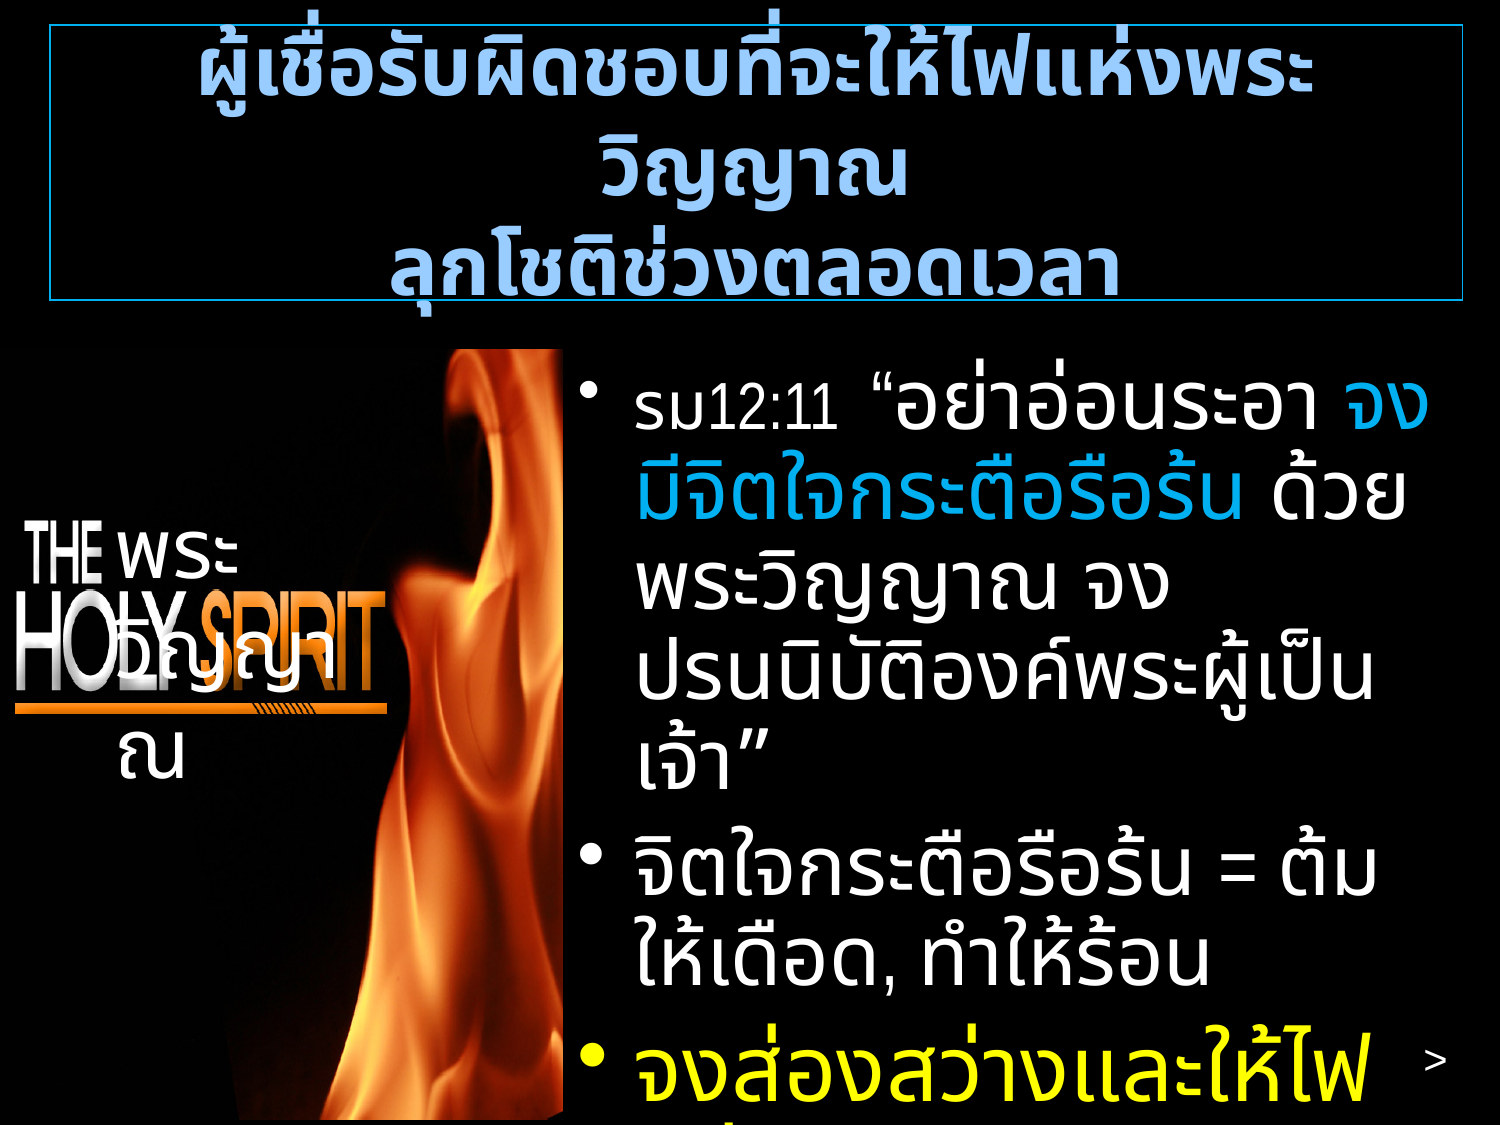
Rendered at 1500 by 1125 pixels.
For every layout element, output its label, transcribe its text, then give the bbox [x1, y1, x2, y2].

text_box > [1350, 1025, 1463, 1090]
list รม12:11 “อย่าอ่อนระอา จงมีจิตใจกระตือรือร้น ด้วยพระวิญญาณ จงปรนนิบัติองค์พระผู้เป็นเจ้า” จิตใจกระตือรือร้น = ต้มให้เดือด, ทำให้ร้อน จงส่องสว่างและให้ไฟแห่งพระวิญญาณติดอยู่เสมอในการรับใช้ [563, 349, 1463, 1088]
picture [0, 349, 563, 1120]
title ผู้เชื่อรับผิดชอบที่จะให้ไฟแห่งพระวิญญาณ ลุกโชติช่วงตลอดเวลา [49, 24, 1463, 301]
